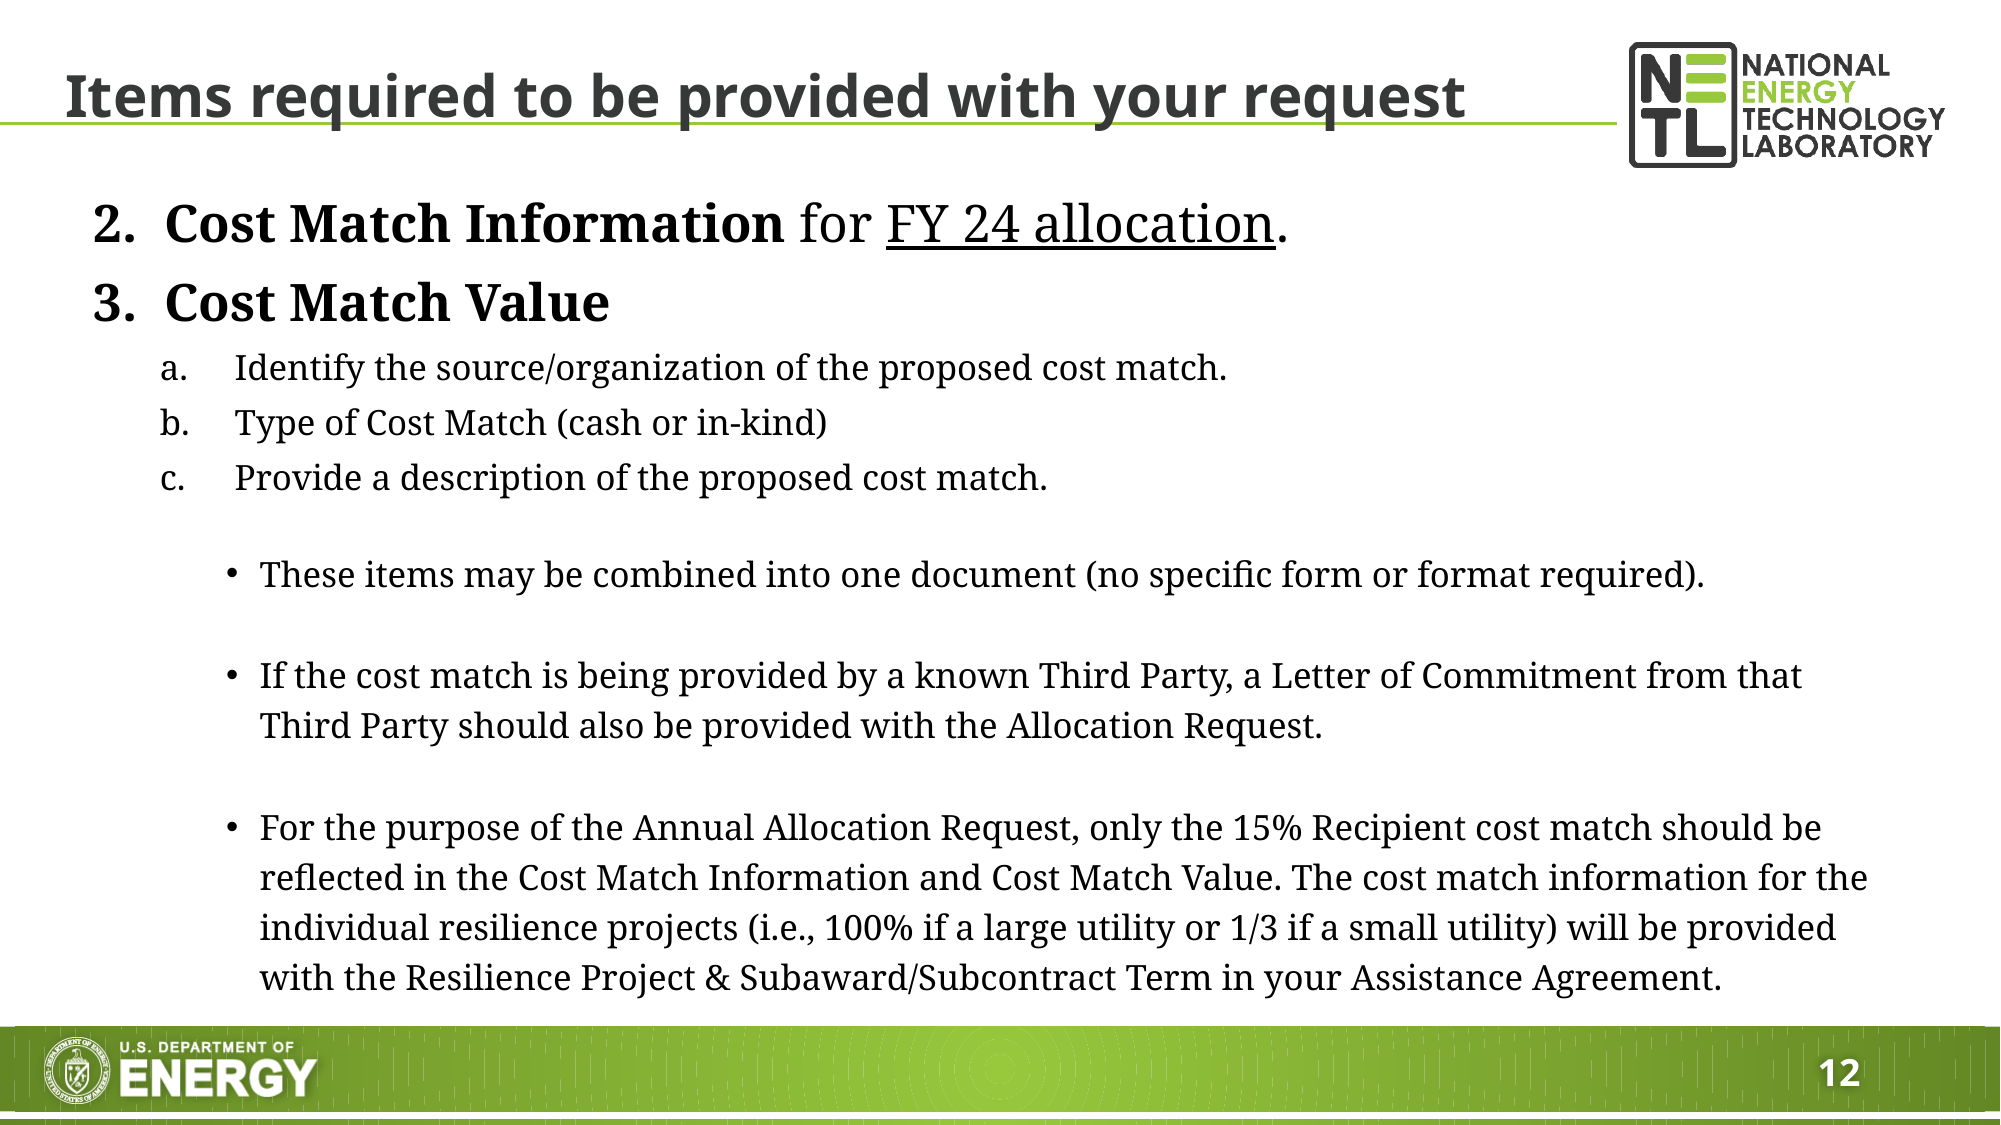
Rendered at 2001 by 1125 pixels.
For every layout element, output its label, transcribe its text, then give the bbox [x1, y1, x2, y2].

picture [1629, 138, 1945, 168]
picture [44, 1037, 324, 1104]
title Items required to be provided with your request [50, 38, 1950, 138]
list 2. Cost Match Information for FY 24 allocation. 3. Cost Match Value Identify the source/organization of the proposed cost match. Type of Cost Match (cash or in-kind) Provide a description of the proposed cost match. These items may be combined into one document (no specific form or format required). If the cost match is being provided by a known Third Party, a Letter of Commitment from that Third Party should also be provided with the Allocation Request. For the purpose of the Annual Allocation Request, only the 15% Recipient cost match should be reflected in the Cost Match Information and Cost Match Value. The cost match information for the individual resilience projects (i.e., 100% if a large utility or 1/3 if a small utility) will be provided with the Resilience Project & Subaward/Subcontract Term in your Assistance Agreement. [78, 170, 1920, 1052]
